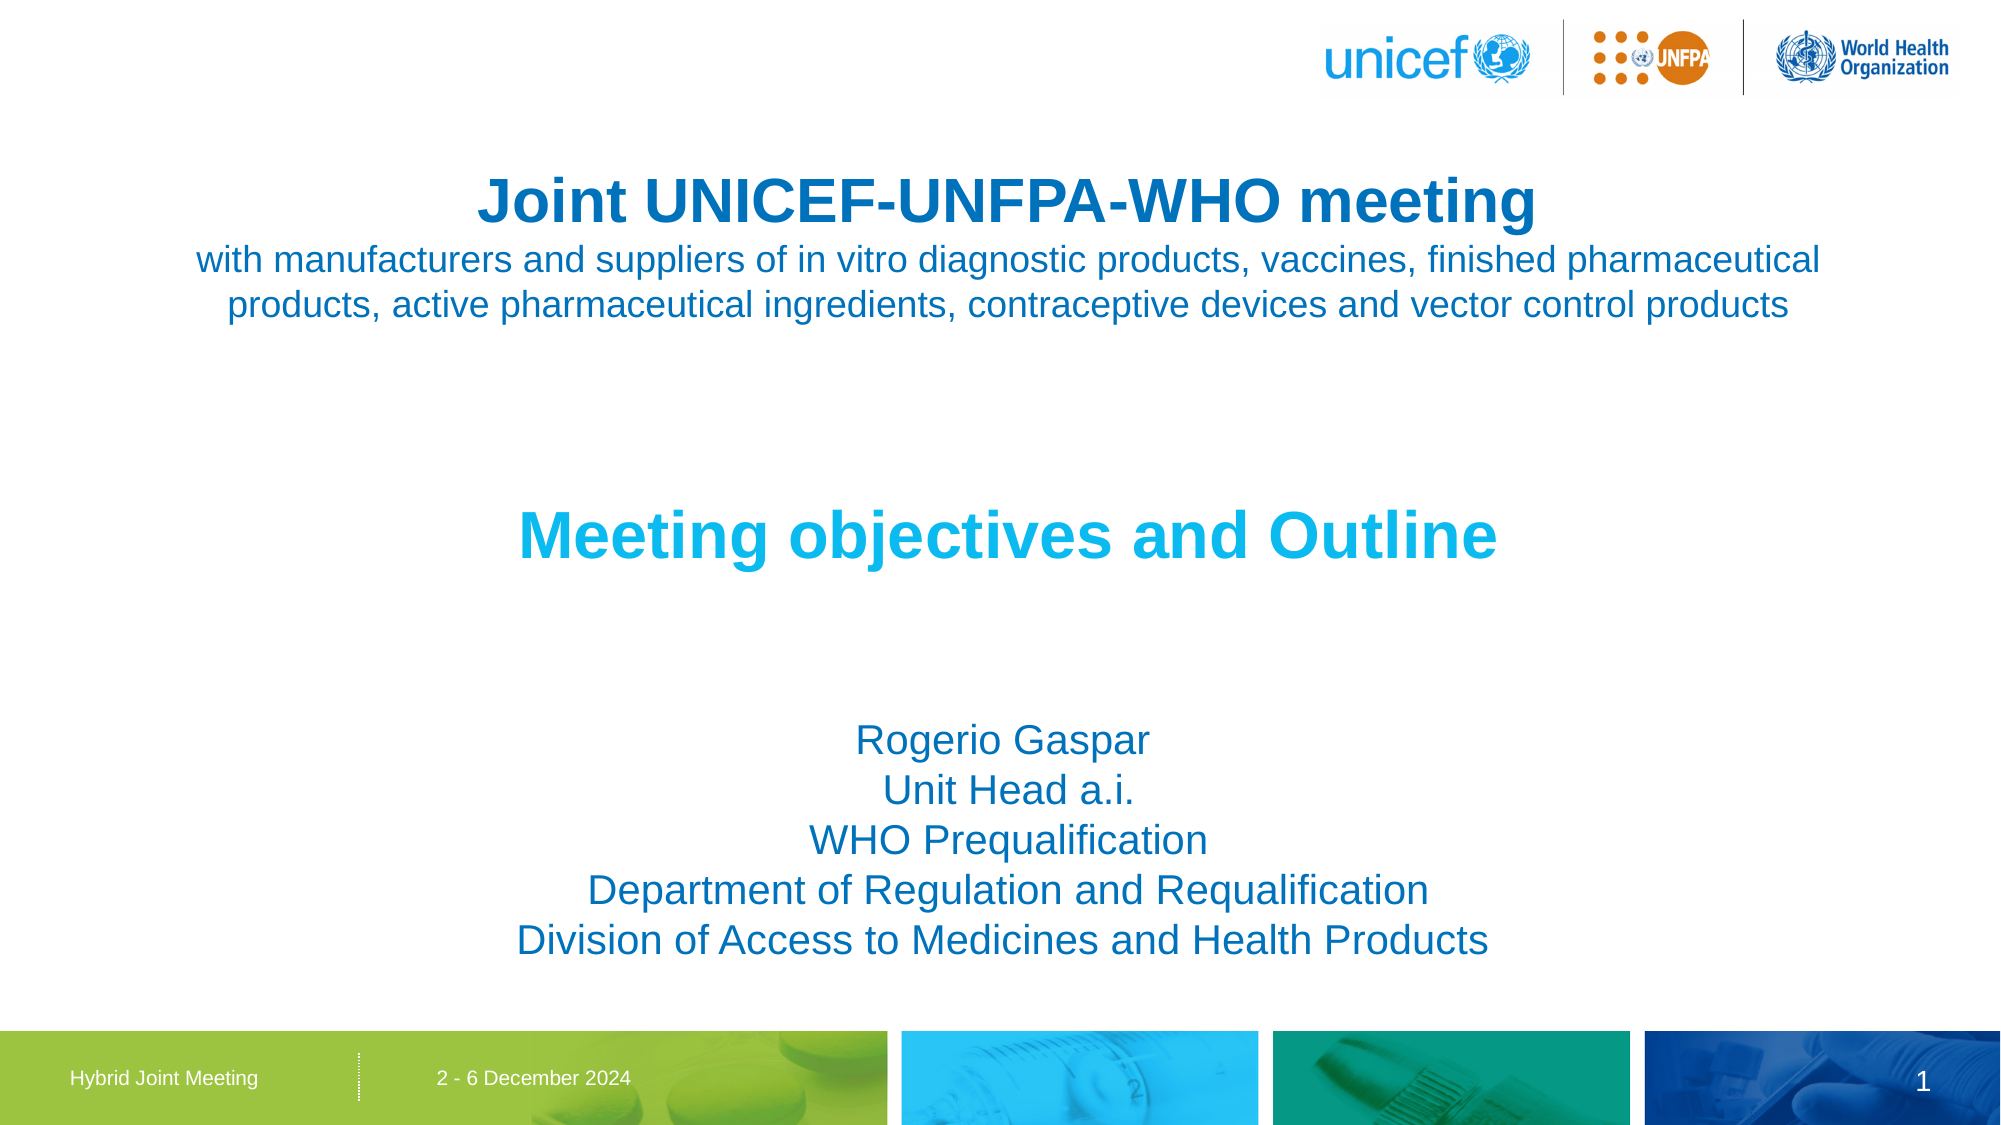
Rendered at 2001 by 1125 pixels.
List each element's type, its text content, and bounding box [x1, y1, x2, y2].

list Rogerio Gaspar Unit Head a.i. WHO Prequalification Department of Regulation and Requalification Division of Access to Medicines and Health Products [103, 705, 1915, 1001]
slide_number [55, 1052, 827, 1101]
text_box Joint UNICEF-UNFPA-WHO meeting with manufacturers and suppliers of in vitro diagnostic products, vaccines, finished pharmaceutical products, active pharmaceutical ingredients, contraceptive devices and vector control products [160, 152, 1858, 360]
picture [0, 0, 2001, 1125]
slide_number 1 [1881, 1046, 1976, 1107]
list Meeting objectives and Outline [103, 408, 1915, 657]
